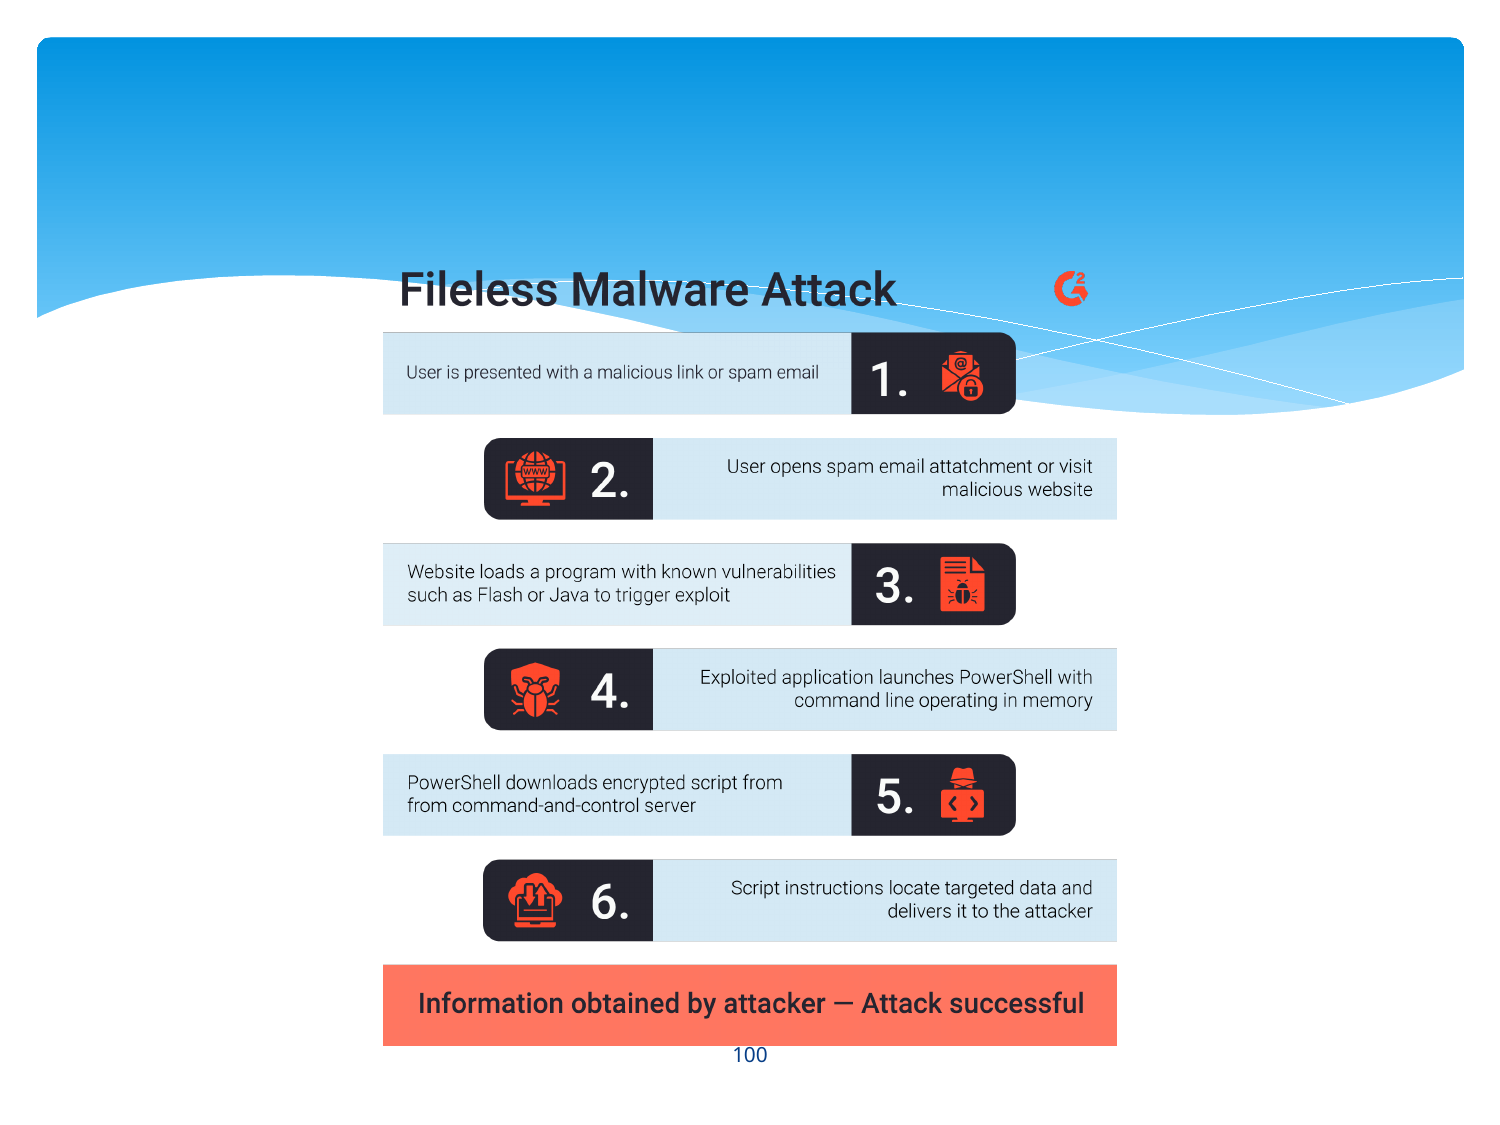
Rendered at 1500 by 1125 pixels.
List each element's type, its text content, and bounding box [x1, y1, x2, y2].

slide_number 100 [654, 1056, 846, 1086]
picture [382, 248, 1118, 1046]
